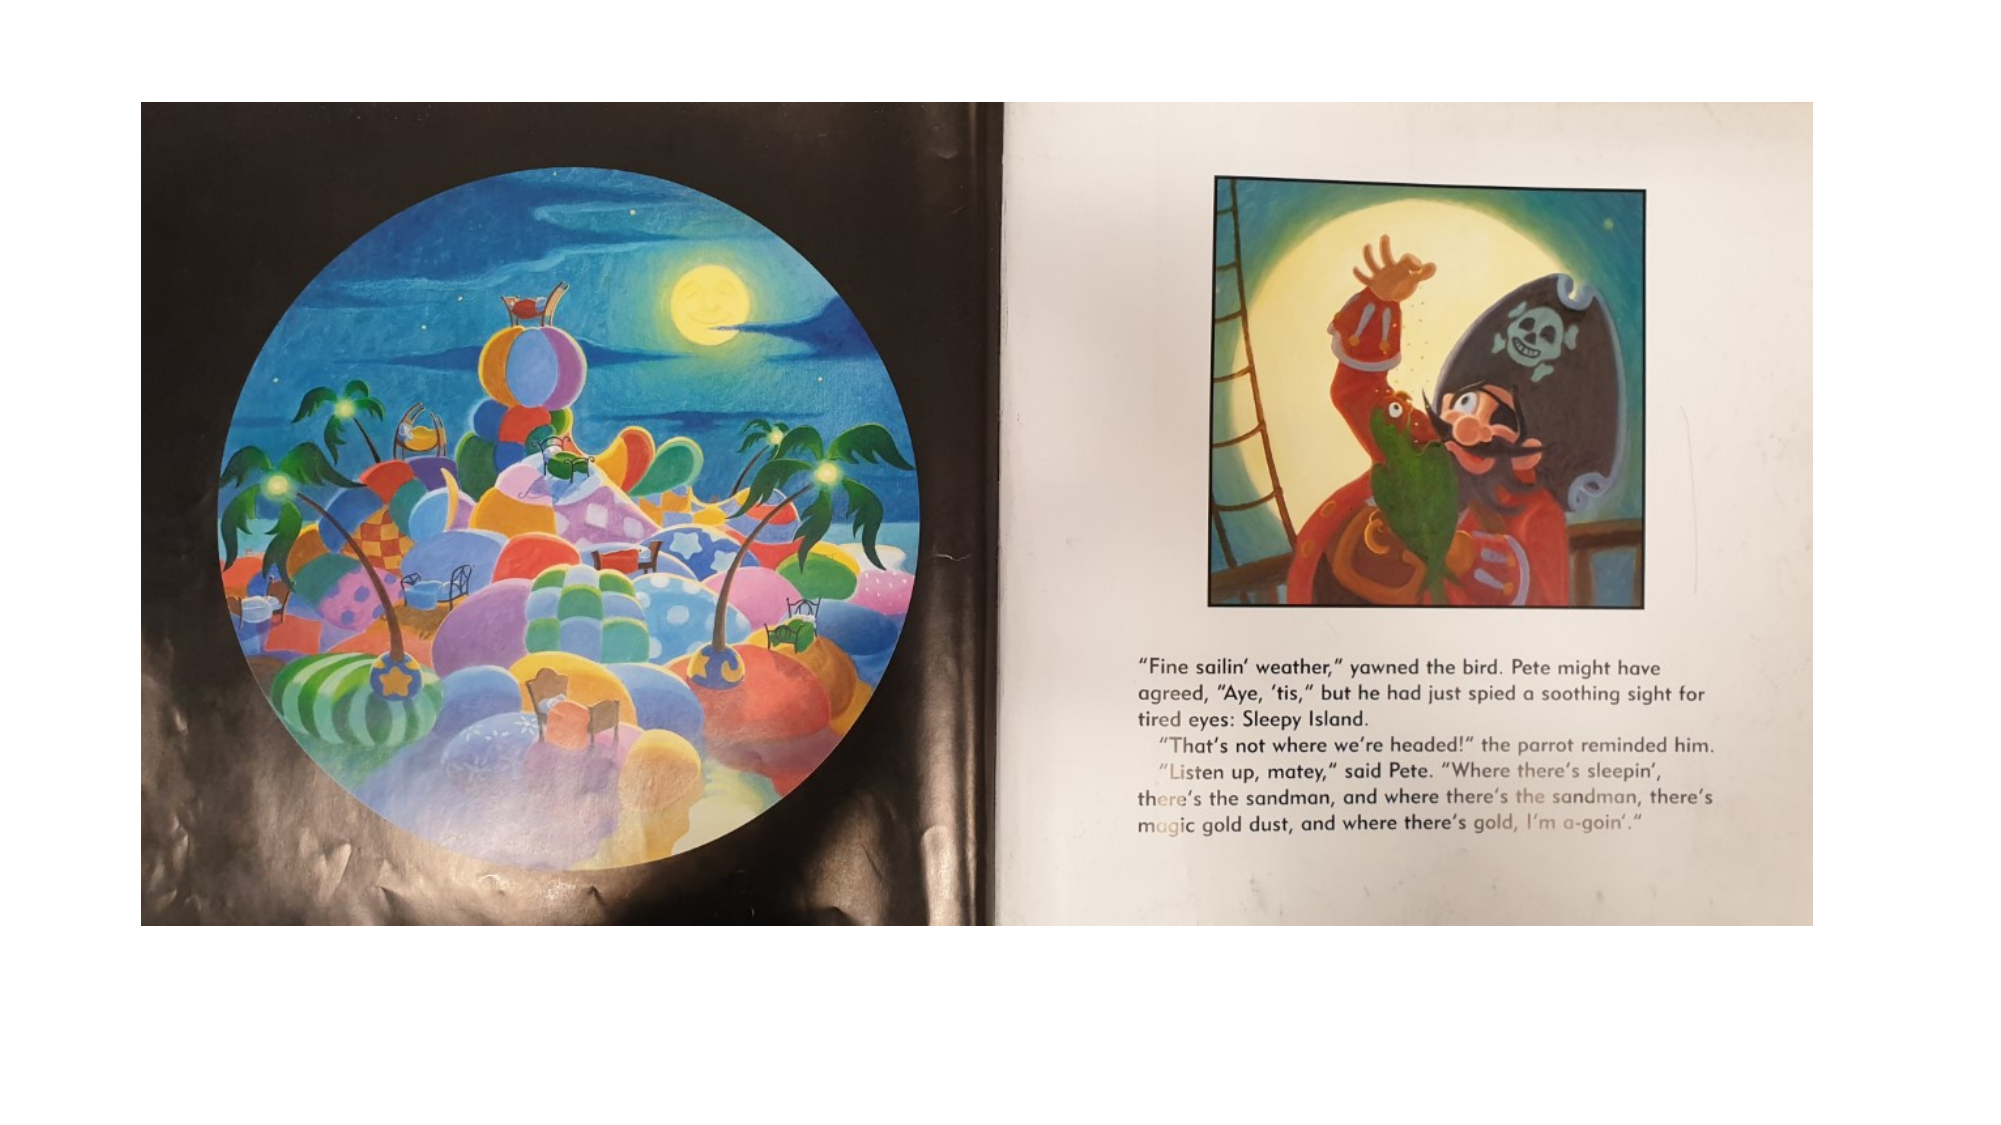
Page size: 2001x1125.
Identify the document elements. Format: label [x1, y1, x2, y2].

list [141, 102, 1813, 926]
